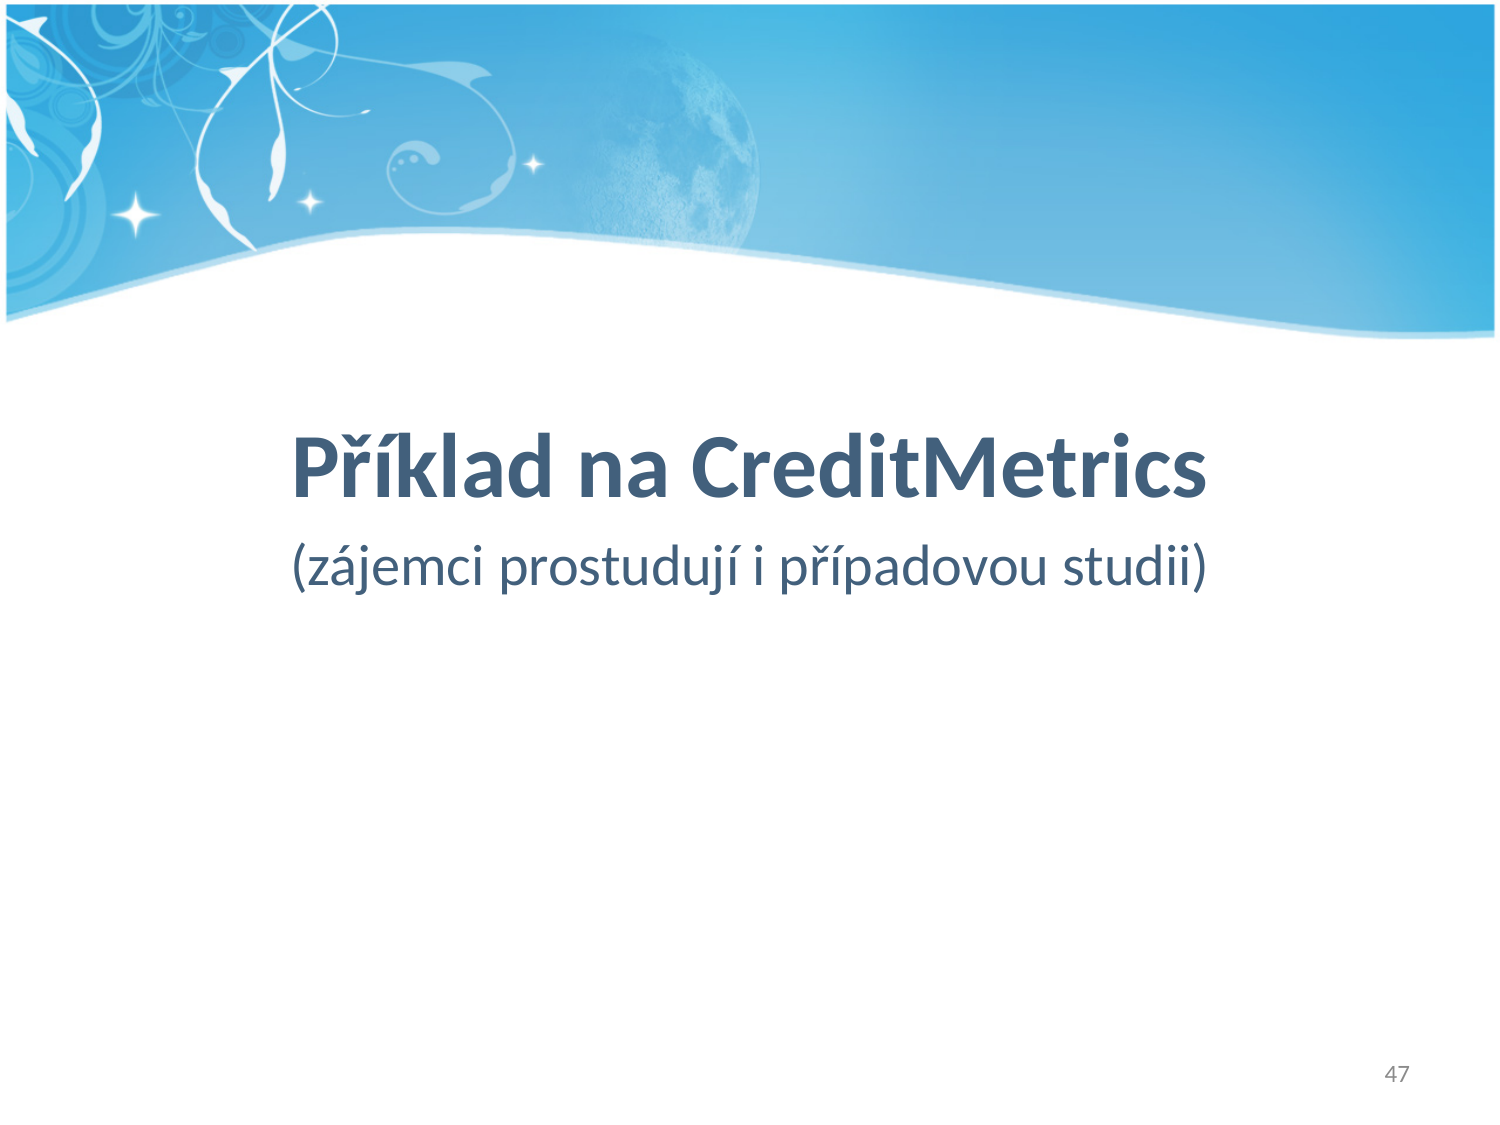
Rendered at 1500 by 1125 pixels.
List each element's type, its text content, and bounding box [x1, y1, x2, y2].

list Příklad na CreditMetrics (zájemci prostudují i případovou studii) [74, 311, 1426, 1055]
slide_number 47 [1074, 1042, 1425, 1103]
picture [0, 0, 1500, 1125]
